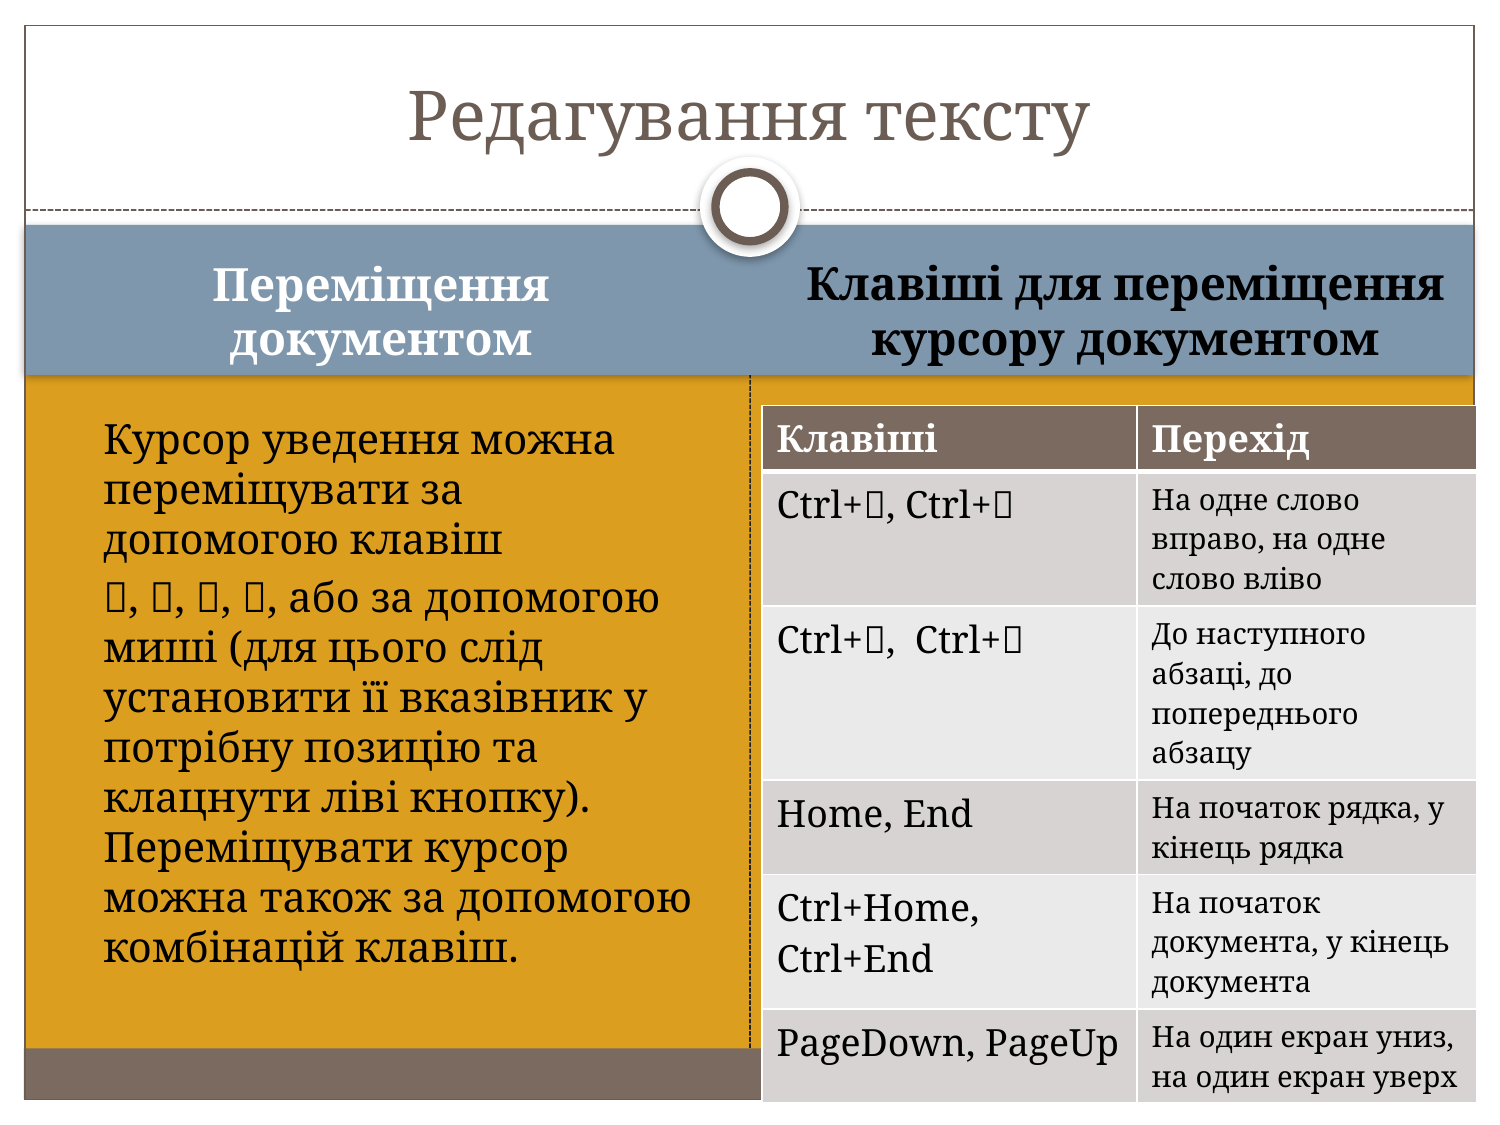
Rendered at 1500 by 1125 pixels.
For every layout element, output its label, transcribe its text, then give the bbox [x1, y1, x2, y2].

list Переміщення документом [48, 249, 714, 371]
list Курсор уведення можна переміщувати за допомогою клавіш , , , , або за допомогою миші (для цього слід установити її вказівник у потрібну позицію та клацнути ліві кнопку). Переміщувати курсор можна також за допомогою комбінацій клавіш. [49, 405, 713, 1032]
table_cell Ctrl+Home, Ctrl+End [763, 875, 1136, 1008]
table_cell На одне слово вправо, на одне слово вліво [1138, 474, 1476, 605]
table_cell Ctrl+, Ctrl+ [763, 474, 1136, 605]
table_cell До наступного абзаці, до попереднього абзацу [1138, 607, 1476, 779]
list Клавіші для переміщення курсору документом [785, 249, 1466, 371]
table_header Клавіші [763, 406, 1136, 469]
table_cell Home, End [763, 781, 1136, 874]
table_cell На початок документа, у кінець документа [1138, 875, 1476, 1008]
table_cell На початок рядка, у кінець рядка [1138, 781, 1476, 874]
title Редагування тексту [49, 37, 1450, 162]
table_header Перехід [1138, 406, 1476, 469]
table_cell Ctrl+, Ctrl+ [763, 607, 1136, 779]
table_cell PageDown, PageUp [763, 1010, 1136, 1102]
table_cell На один екран униз, на один екран уверх [1138, 1010, 1476, 1102]
